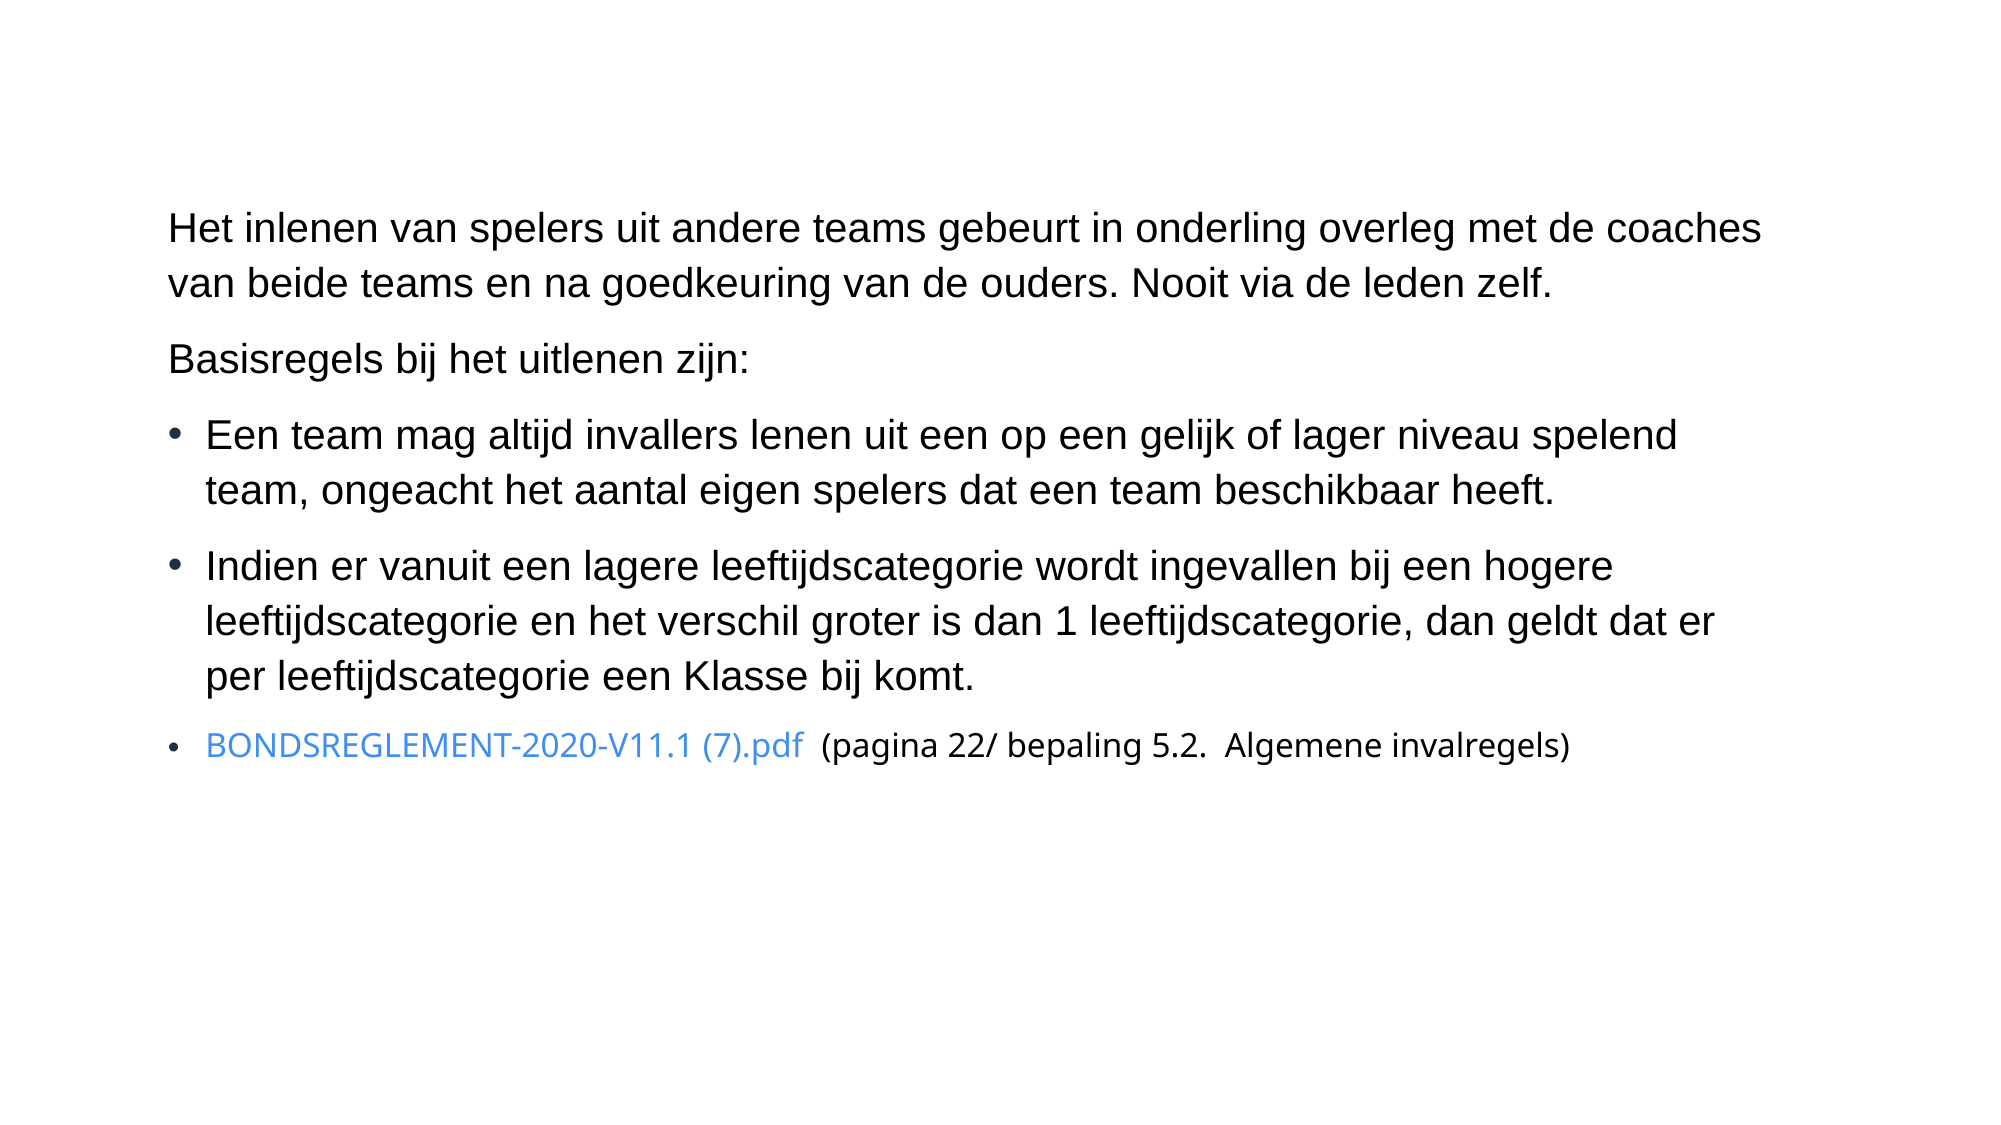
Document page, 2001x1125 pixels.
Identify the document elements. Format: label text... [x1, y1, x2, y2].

text_box Het inlenen van spelers uit andere teams gebeurt in onderling overleg met de coaches van beide teams en na goedkeuring van de ouders. Nooit via de leden zelf. Basisregels bij het uitlenen zijn: Een team mag altijd invallers lenen uit een op een gelijk of lager niveau spelend team, ongeacht het aantal eigen spelers dat een team beschikbaar heeft. Indien er vanuit een lagere leeftijdscategorie wordt ingevallen bij een hogere leeftijdscategorie en het verschil groter is dan 1 leeftijdscategorie, dan geldt dat er per leeftijdscategorie een Klasse bij komt. BONDSREGLEMENT-2020-V11.1 (7).pdf (pagina 22/ bepaling 5.2. Algemene invalregels) [153, 188, 1797, 777]
